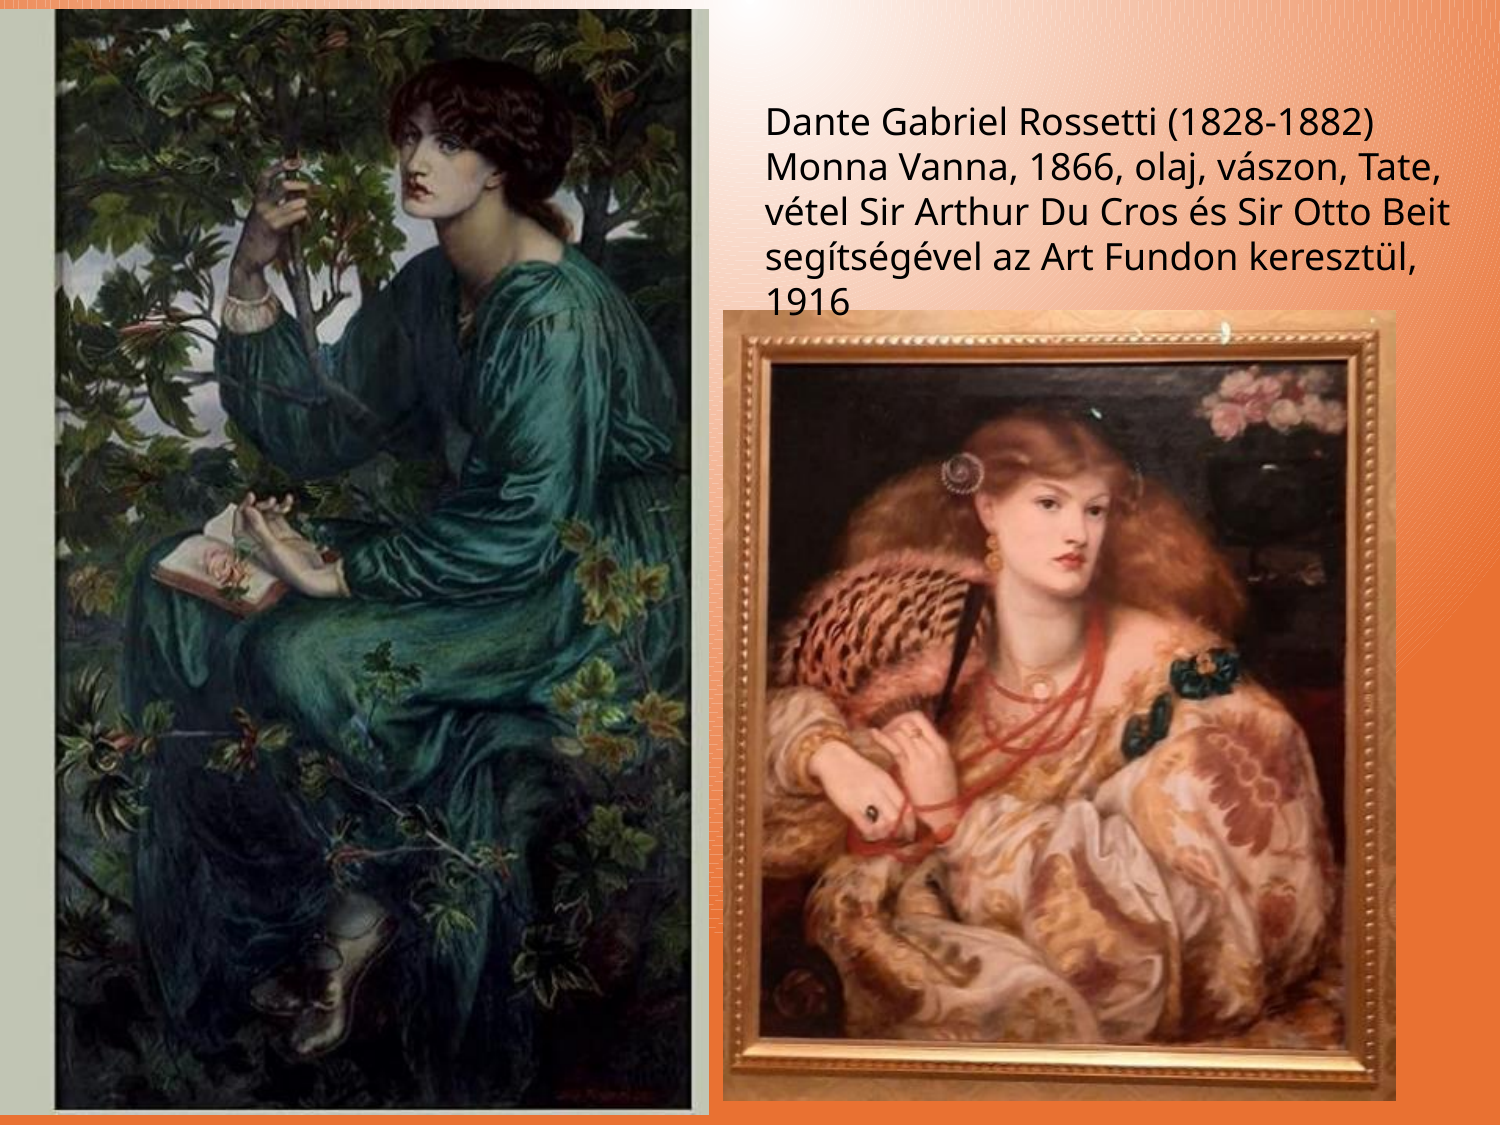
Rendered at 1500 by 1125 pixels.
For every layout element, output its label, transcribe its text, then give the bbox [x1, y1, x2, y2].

picture [0, 9, 709, 1116]
picture [722, 310, 1397, 1101]
text_box Dante Gabriel Rossetti (1828-1882) Monna Vanna, 1866, olaj, vászon, Tate, vétel Sir Arthur Du Cros és Sir Otto Beit segítségével az Art Fundon keresztül, 1916 [749, 90, 1500, 331]
